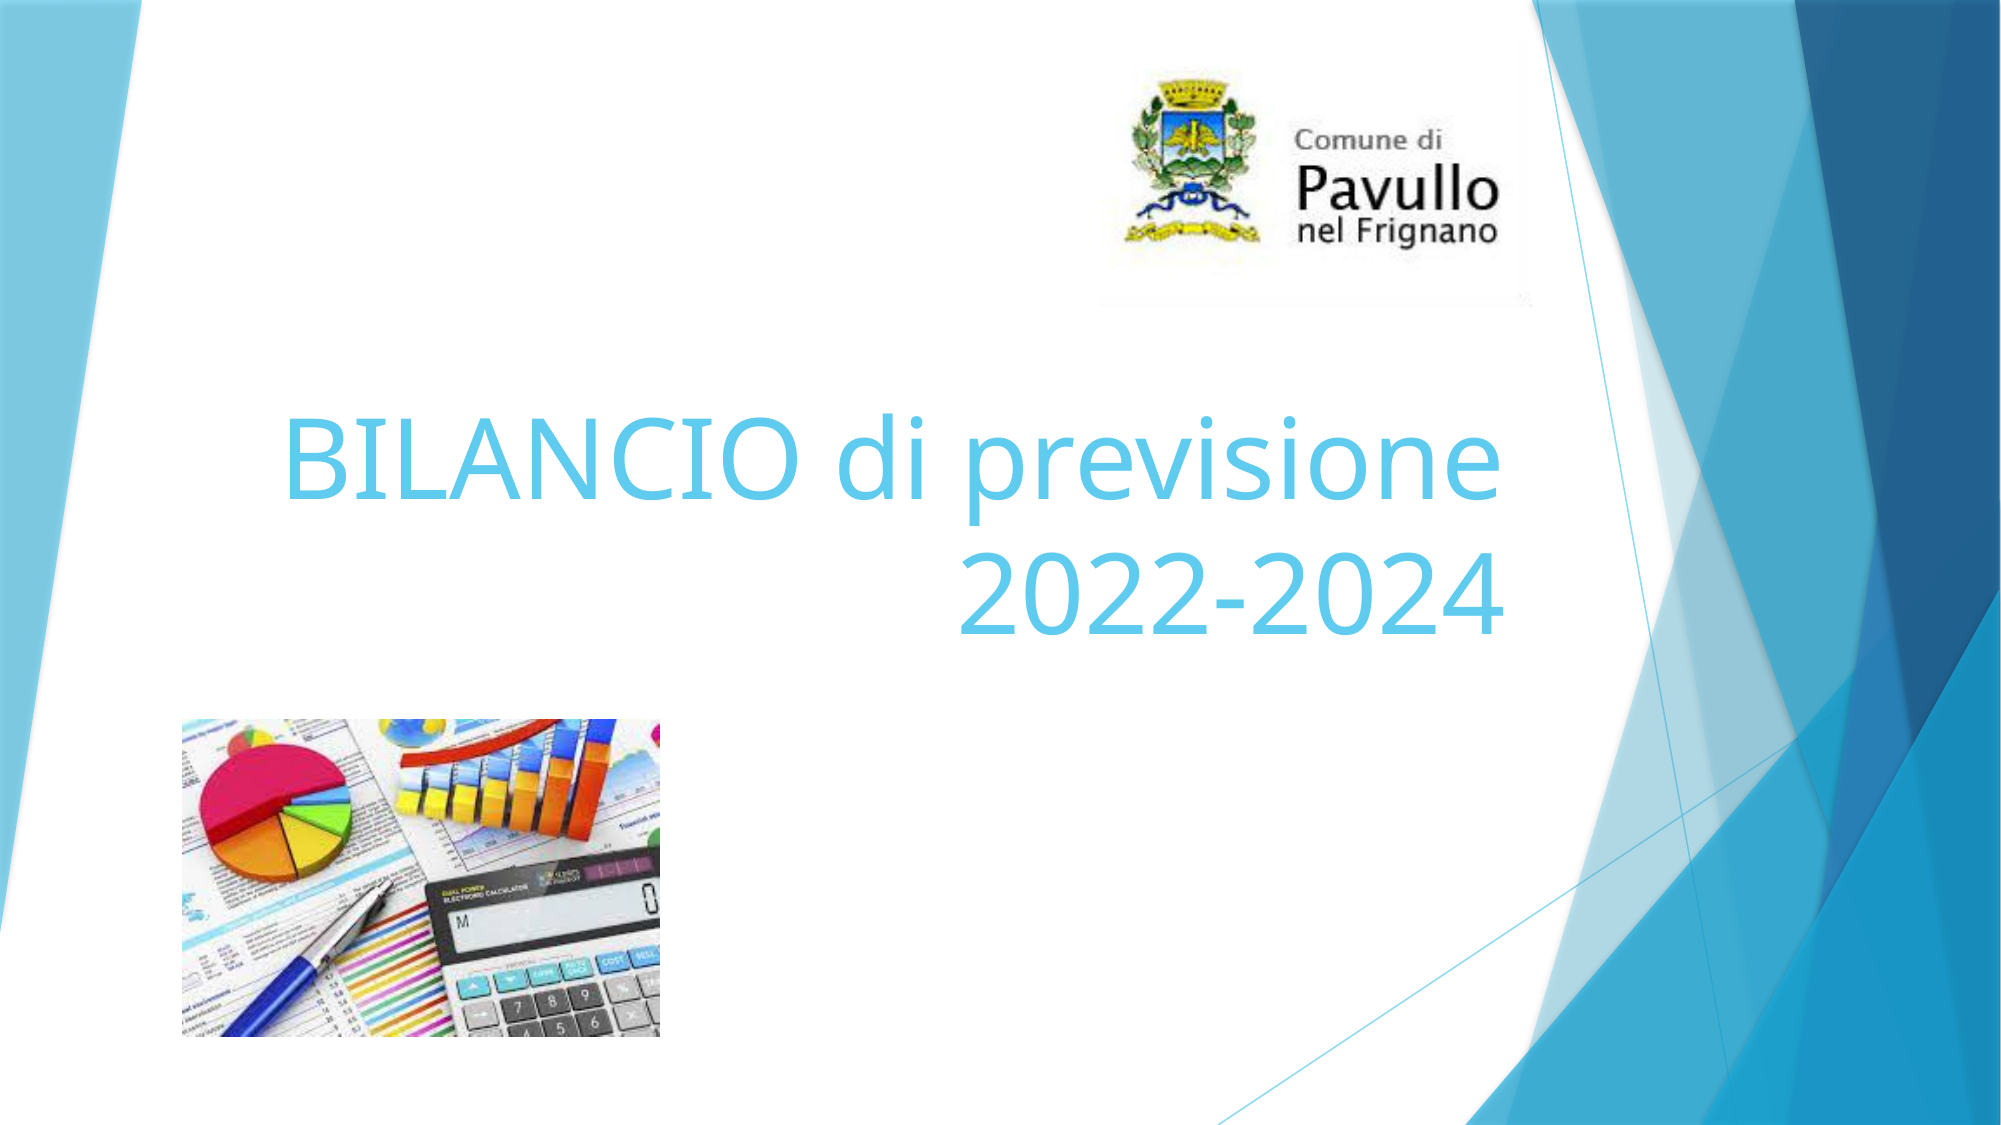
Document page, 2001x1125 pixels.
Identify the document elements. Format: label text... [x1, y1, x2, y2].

picture [1100, 35, 1533, 307]
picture [181, 718, 661, 1038]
title BILANCIO di previsione 2022-2024 [247, 394, 1522, 665]
